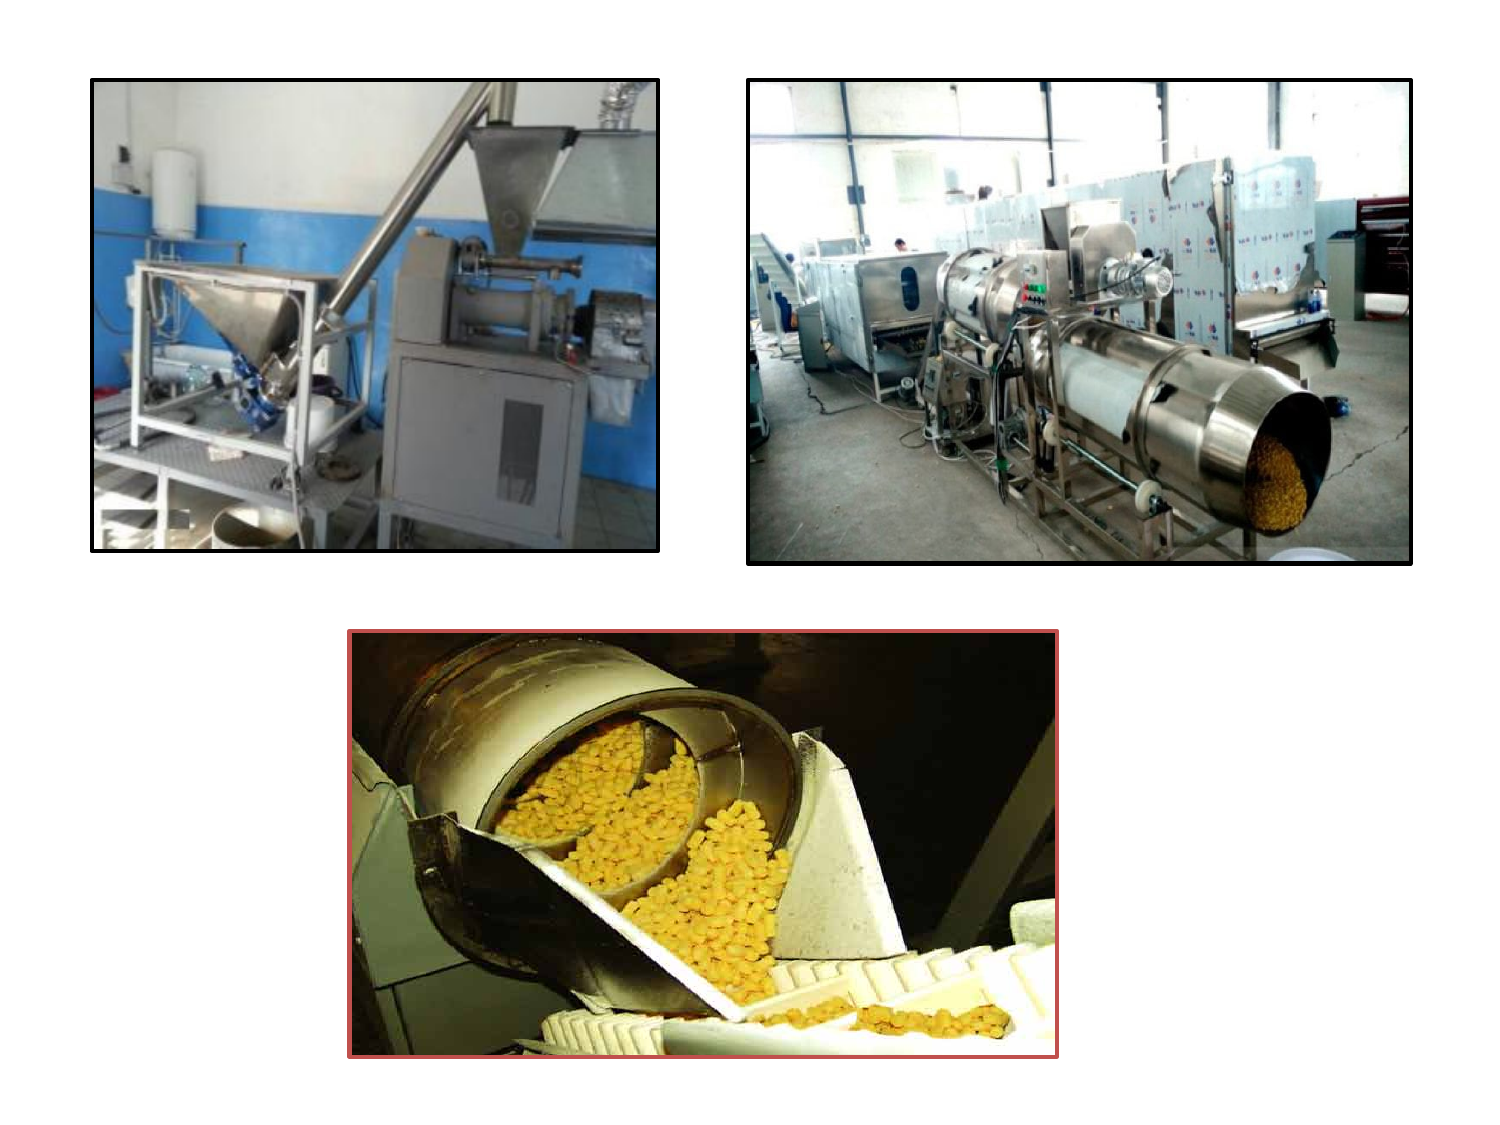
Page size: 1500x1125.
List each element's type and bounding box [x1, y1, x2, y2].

list [93, 81, 657, 549]
picture [351, 632, 1055, 1055]
picture [749, 81, 1409, 562]
